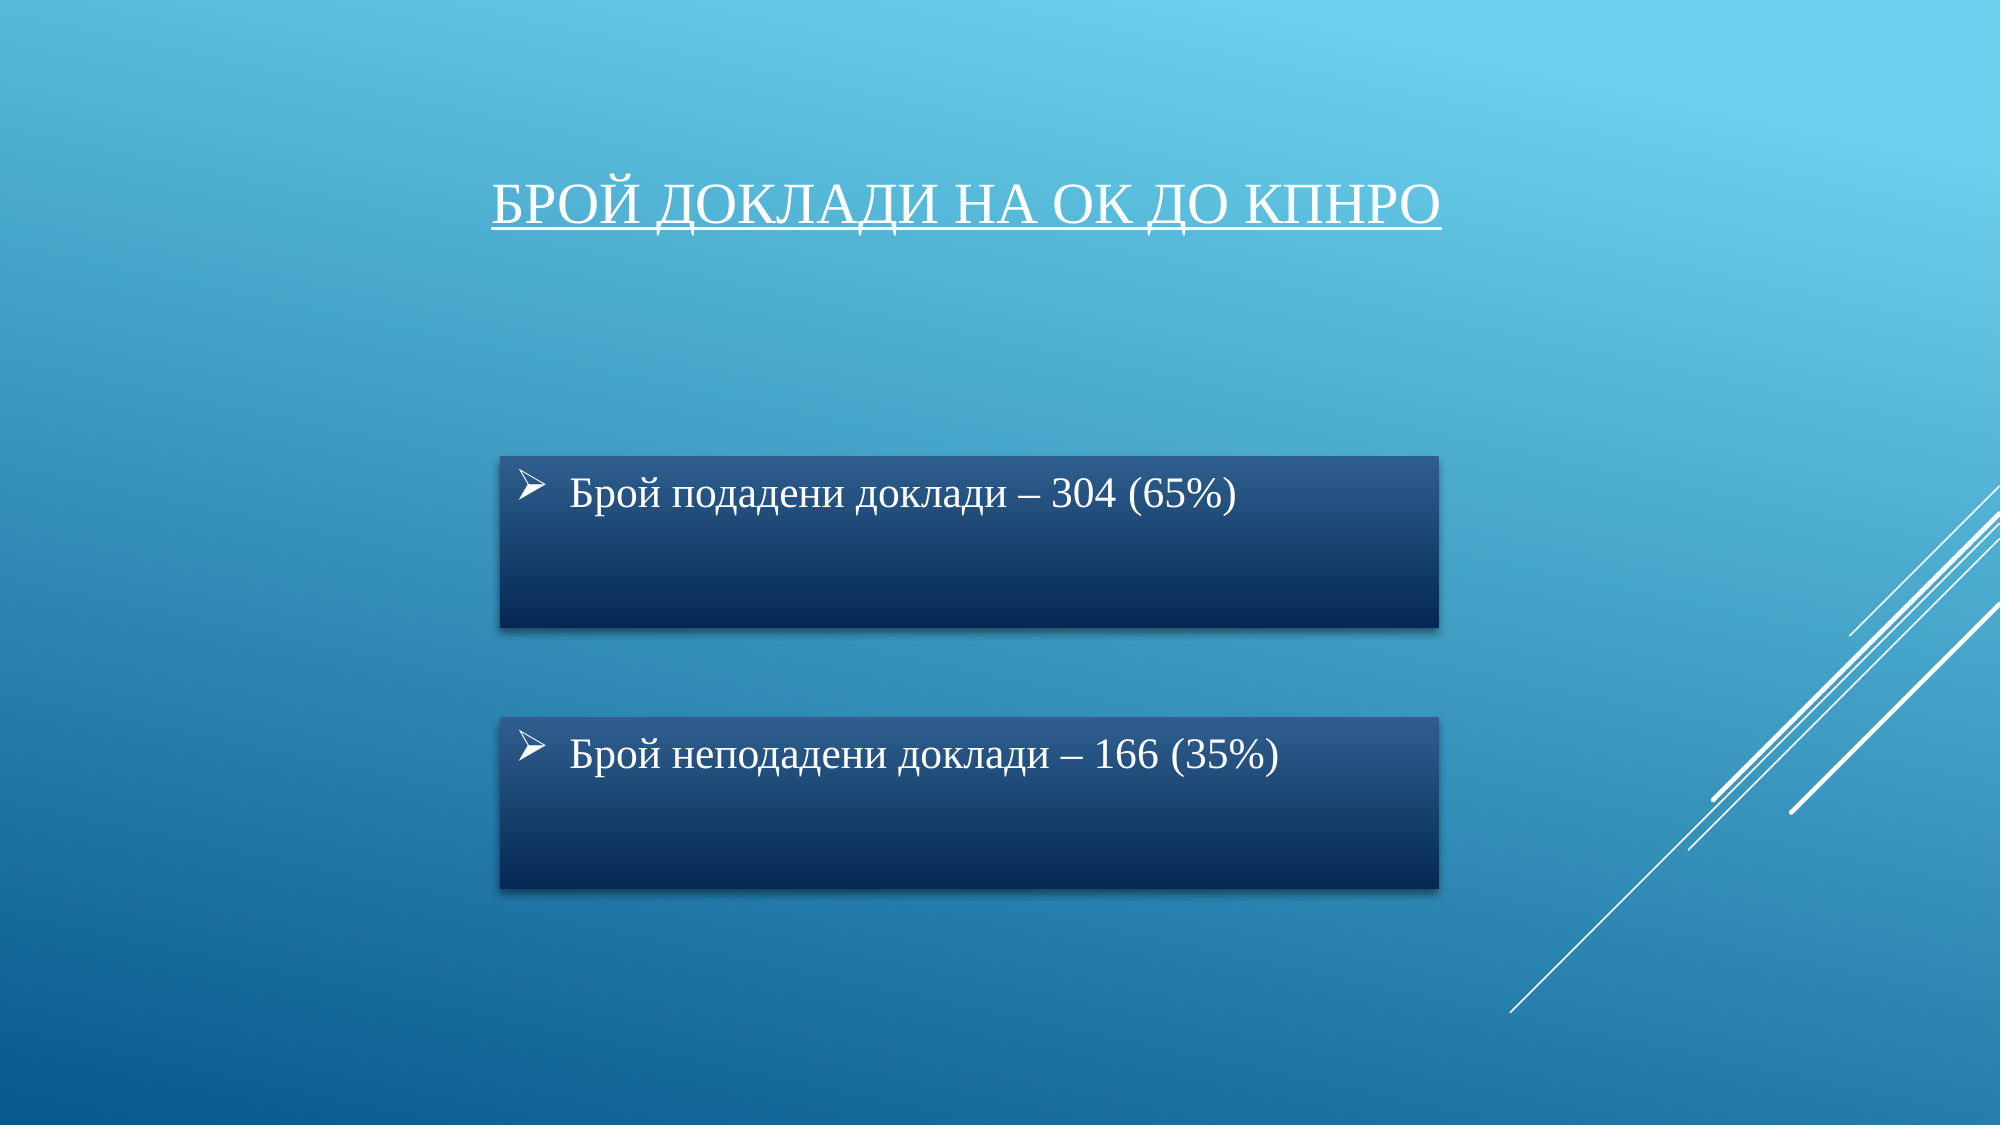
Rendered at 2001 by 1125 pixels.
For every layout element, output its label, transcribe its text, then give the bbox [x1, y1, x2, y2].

title Брой подадени доклади – 304 (65%) [499, 456, 1439, 628]
list БРОЙ ДОКЛАДИ НА ОК ДО КПНРО [229, 120, 1630, 281]
text_box Брой неподадени доклади – 166 (35%) [499, 717, 1439, 889]
